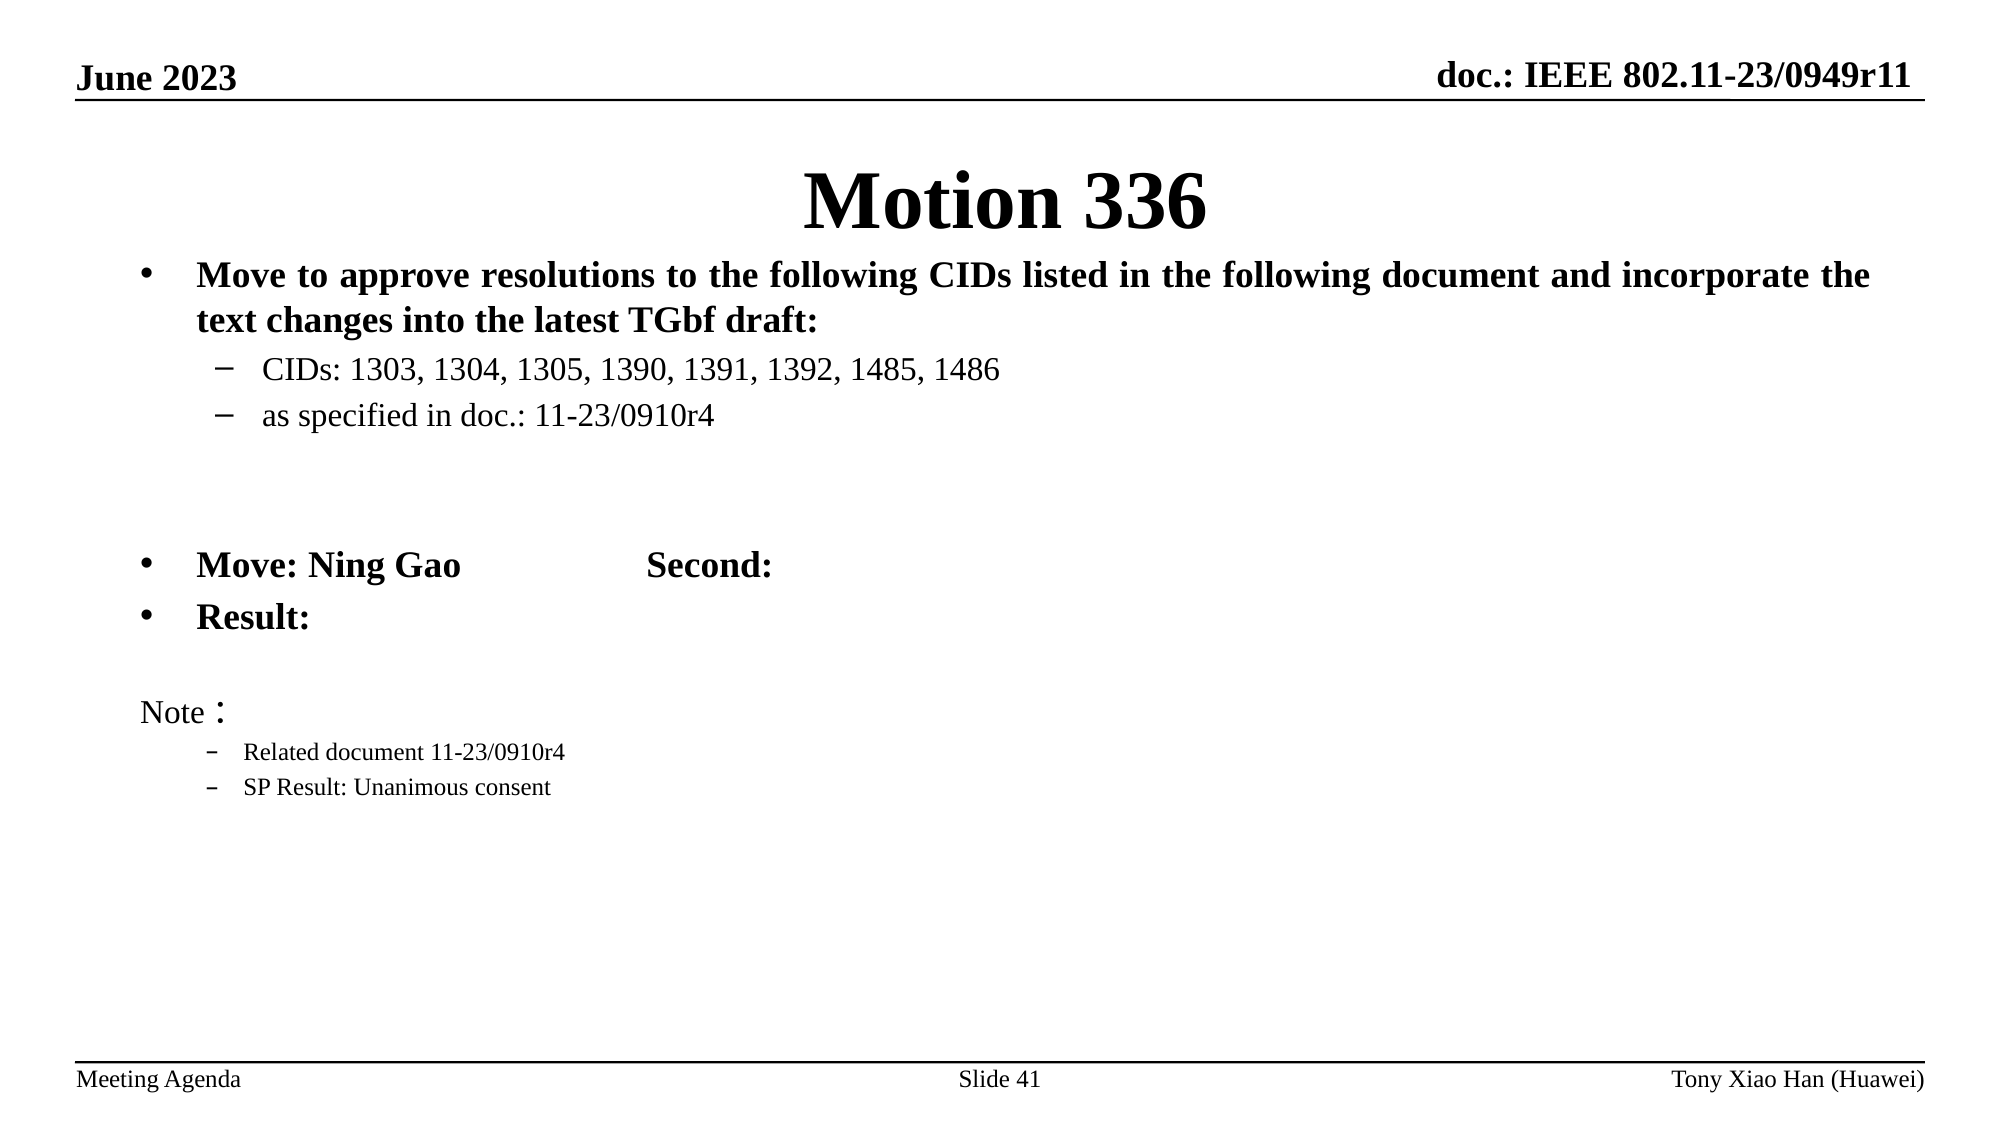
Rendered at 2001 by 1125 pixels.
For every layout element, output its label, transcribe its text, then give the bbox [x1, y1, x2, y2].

text_box Move to approve resolutions to the following CIDs listed in the following document and incorporate the text changes into the latest TGbf draft: CIDs: 1303, 1304, 1305, 1390, 1391, 1392, 1485, 1486 as specified in doc.: 11-23/0910r4 Move: Ning Gao Second: Result: Note： Related document 11-23/0910r4 SP Result: Unanimous consent [125, 212, 1888, 900]
text_box Motion 336 [368, 137, 1644, 212]
